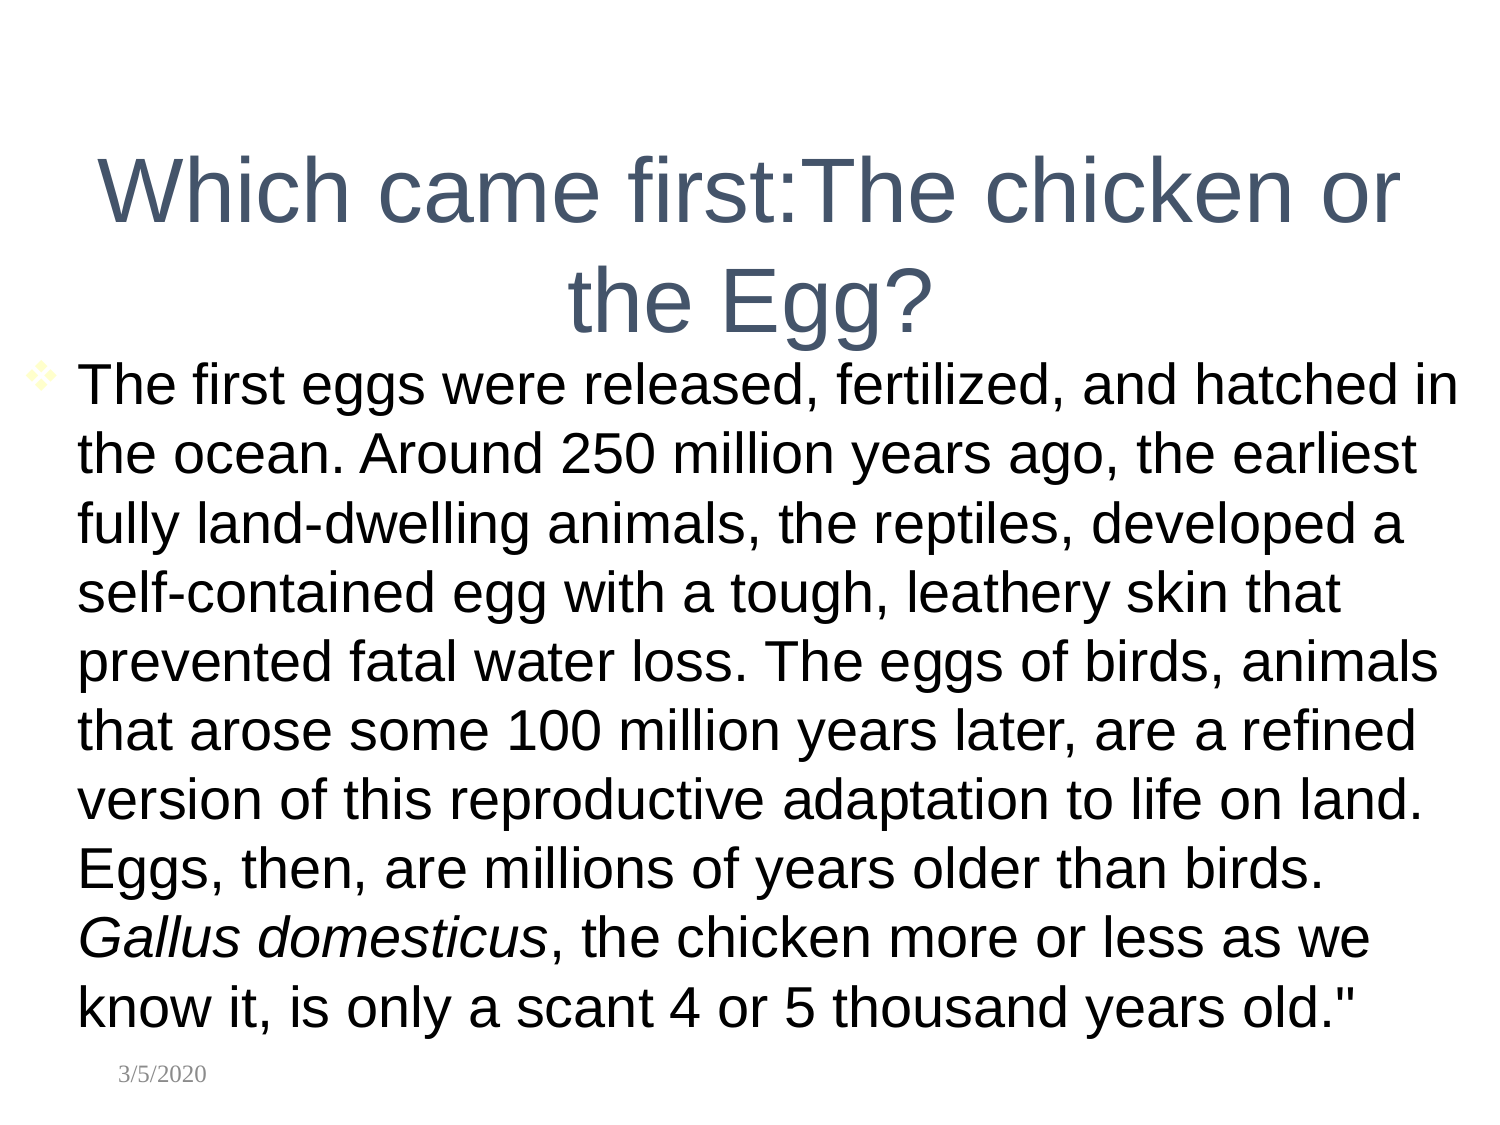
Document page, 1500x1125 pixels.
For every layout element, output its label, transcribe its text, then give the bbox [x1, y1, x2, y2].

list The first eggs were released, fertilized, and hatched in the ocean. Around 250 million years ago, the earliest fully land-dwelling animals, the reptiles, developed a self-contained egg with a tough, leathery skin that prevented fatal water loss. The eggs of birds, animals that arose some 100 million years later, are a refined version of this reproductive adaptation to life on land. Eggs, then, are millions of years older than birds. Gallus domesticus, the chicken more or less as we know it, is only a scant 4 or 5 thousand years old." [22, 347, 1482, 1077]
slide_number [103, 1077, 441, 1103]
title Which came first:The chicken or the Egg? [22, 130, 1480, 347]
